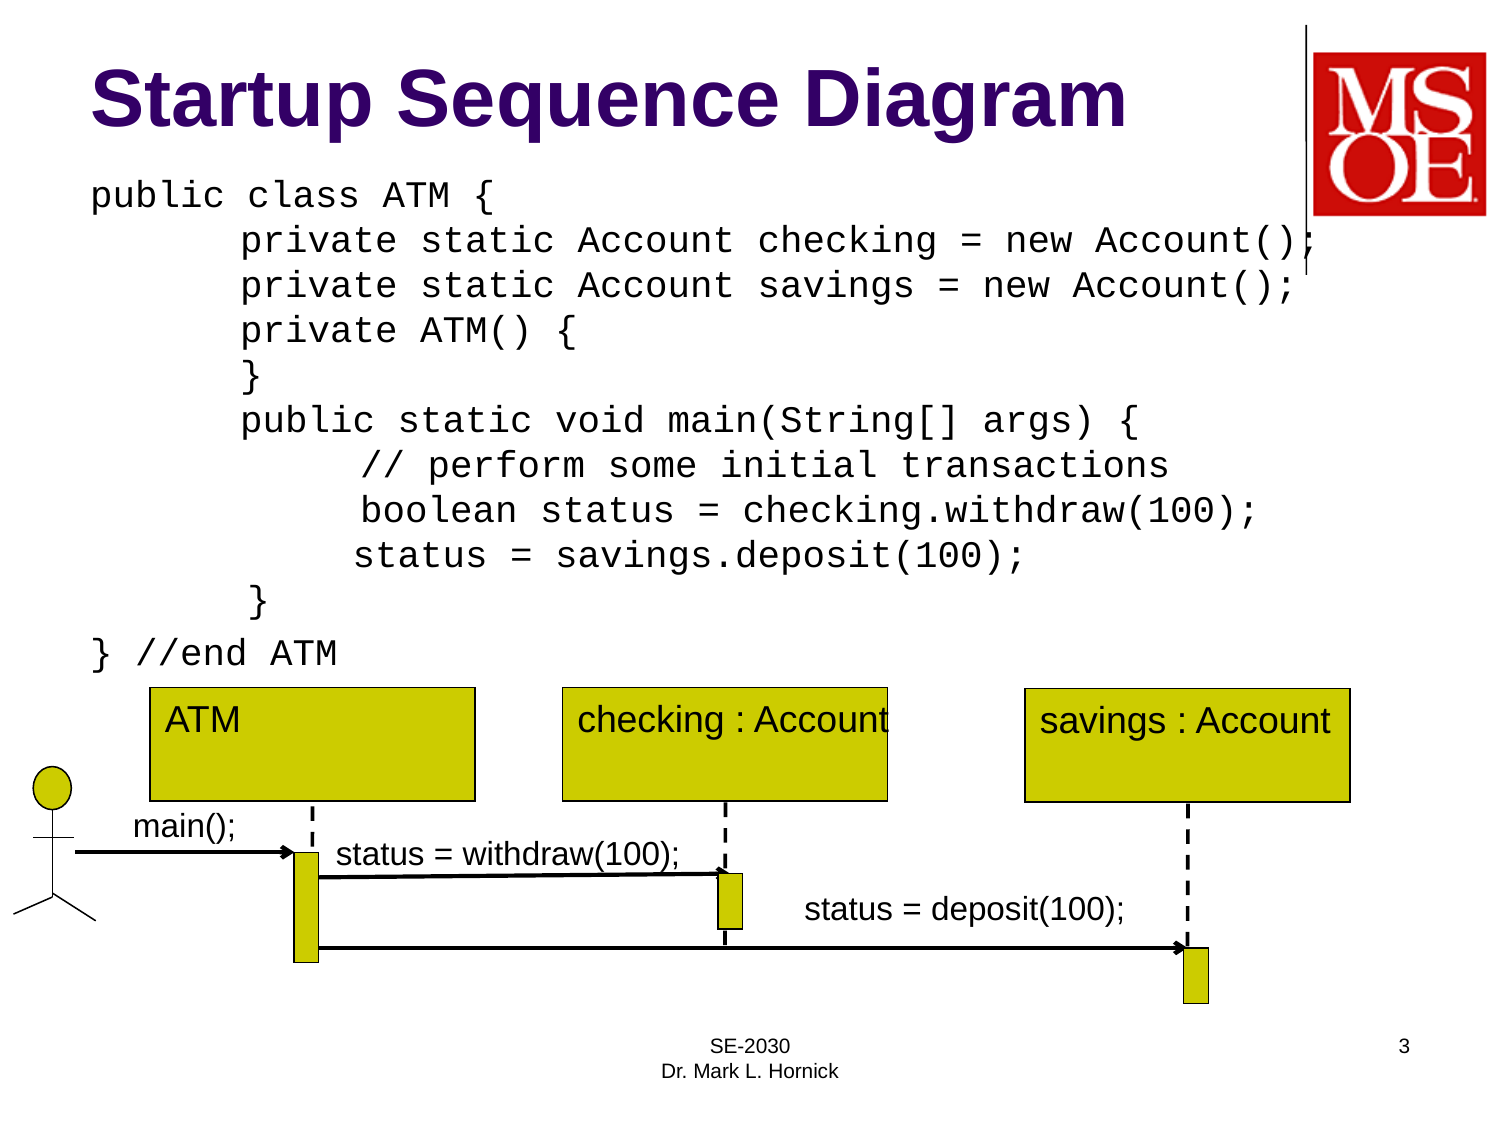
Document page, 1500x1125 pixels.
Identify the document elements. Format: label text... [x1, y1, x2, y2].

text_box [315, 873, 731, 878]
slide_number 3 [1074, 1024, 1426, 1101]
text_box [1183, 947, 1209, 1004]
text_box status = withdraw(100); [321, 824, 696, 871]
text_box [13, 896, 53, 915]
text_box status = deposit(100); [789, 879, 1141, 935]
text_box [293, 852, 307, 963]
footer SE-2030 Dr. Mark L. Hornick [512, 1024, 988, 1101]
text_box [33, 766, 72, 810]
text_box checking : Account [562, 687, 888, 802]
text_box main(); [118, 796, 252, 851]
text_box savings : Account [1025, 688, 1350, 803]
text_box ATM [150, 687, 475, 802]
text_box [717, 886, 743, 930]
picture [1312, 37, 1488, 232]
title Startup Sequence Diagram [75, 20, 1313, 150]
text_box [52, 892, 96, 921]
list public class ATM { private static Account checking = new Account(); private static Account savings = new Account(); private ATM() { } public static void main(String[] args) { // perform some initial transactions boolean status = checking.withdraw(100); status = savings.deposit(100); } } //end ATM [75, 162, 1425, 1006]
